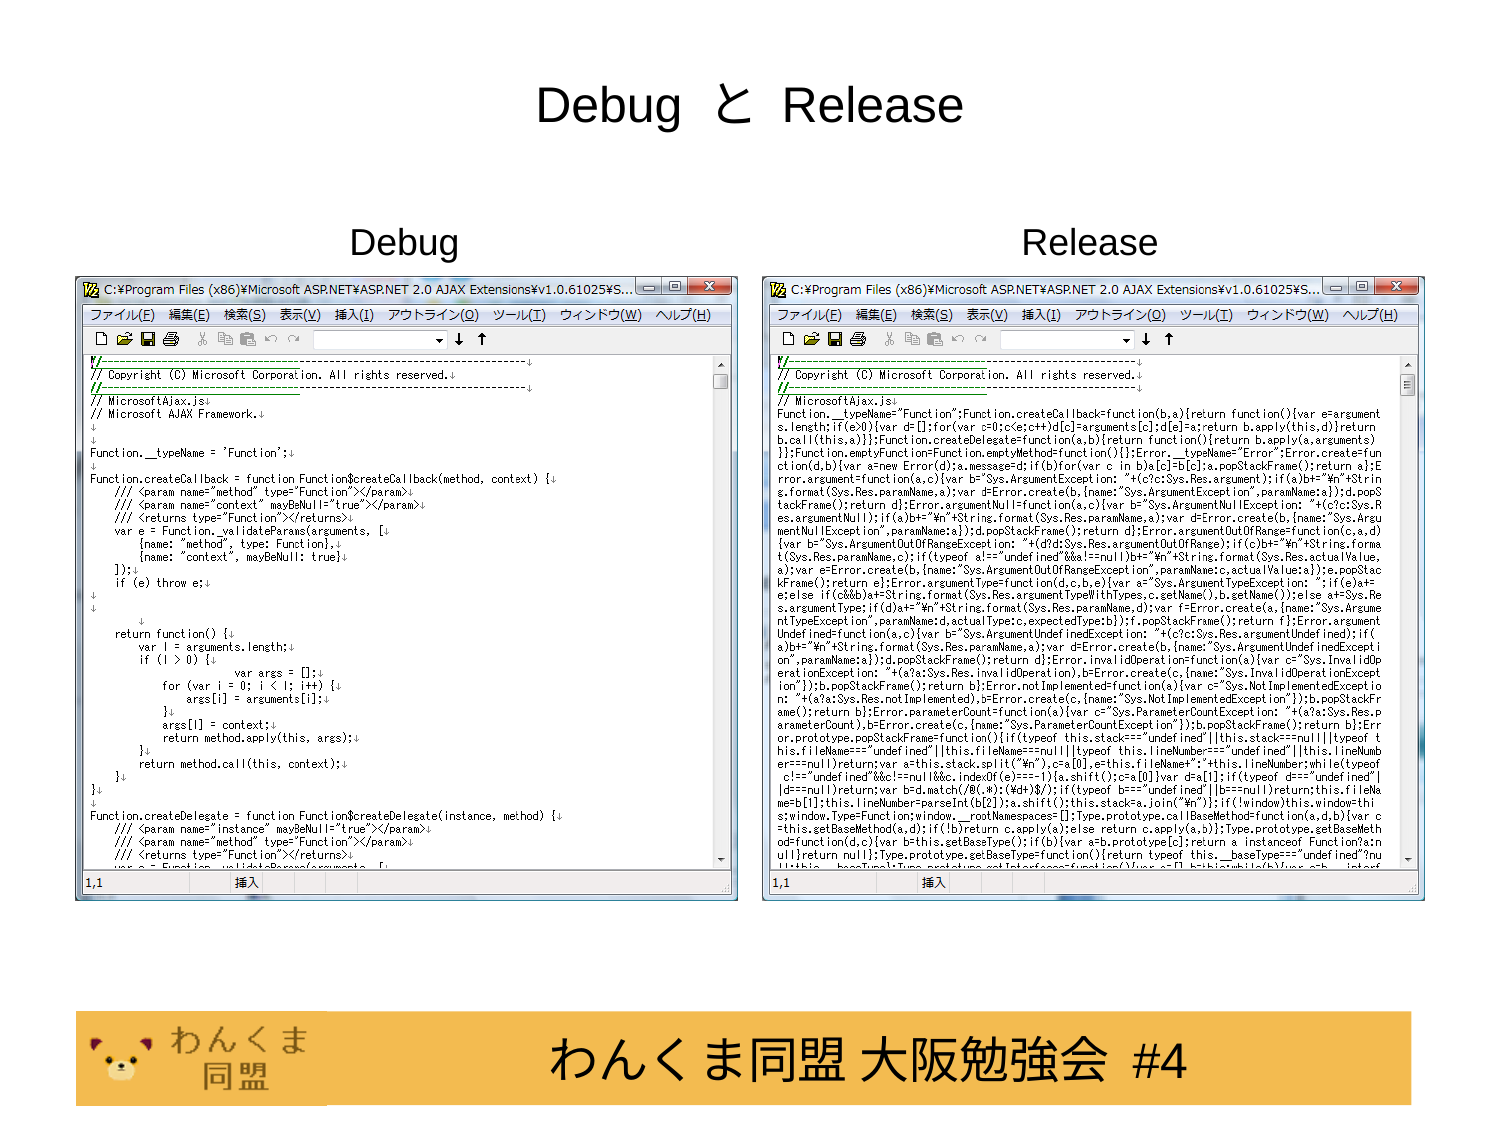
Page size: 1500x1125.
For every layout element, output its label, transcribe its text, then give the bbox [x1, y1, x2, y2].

title Debug と Release [74, 44, 1426, 162]
text_box Release [761, 210, 1418, 271]
text_box Debug [70, 210, 739, 271]
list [762, 276, 1426, 901]
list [74, 276, 738, 901]
picture [76, 1011, 324, 1106]
